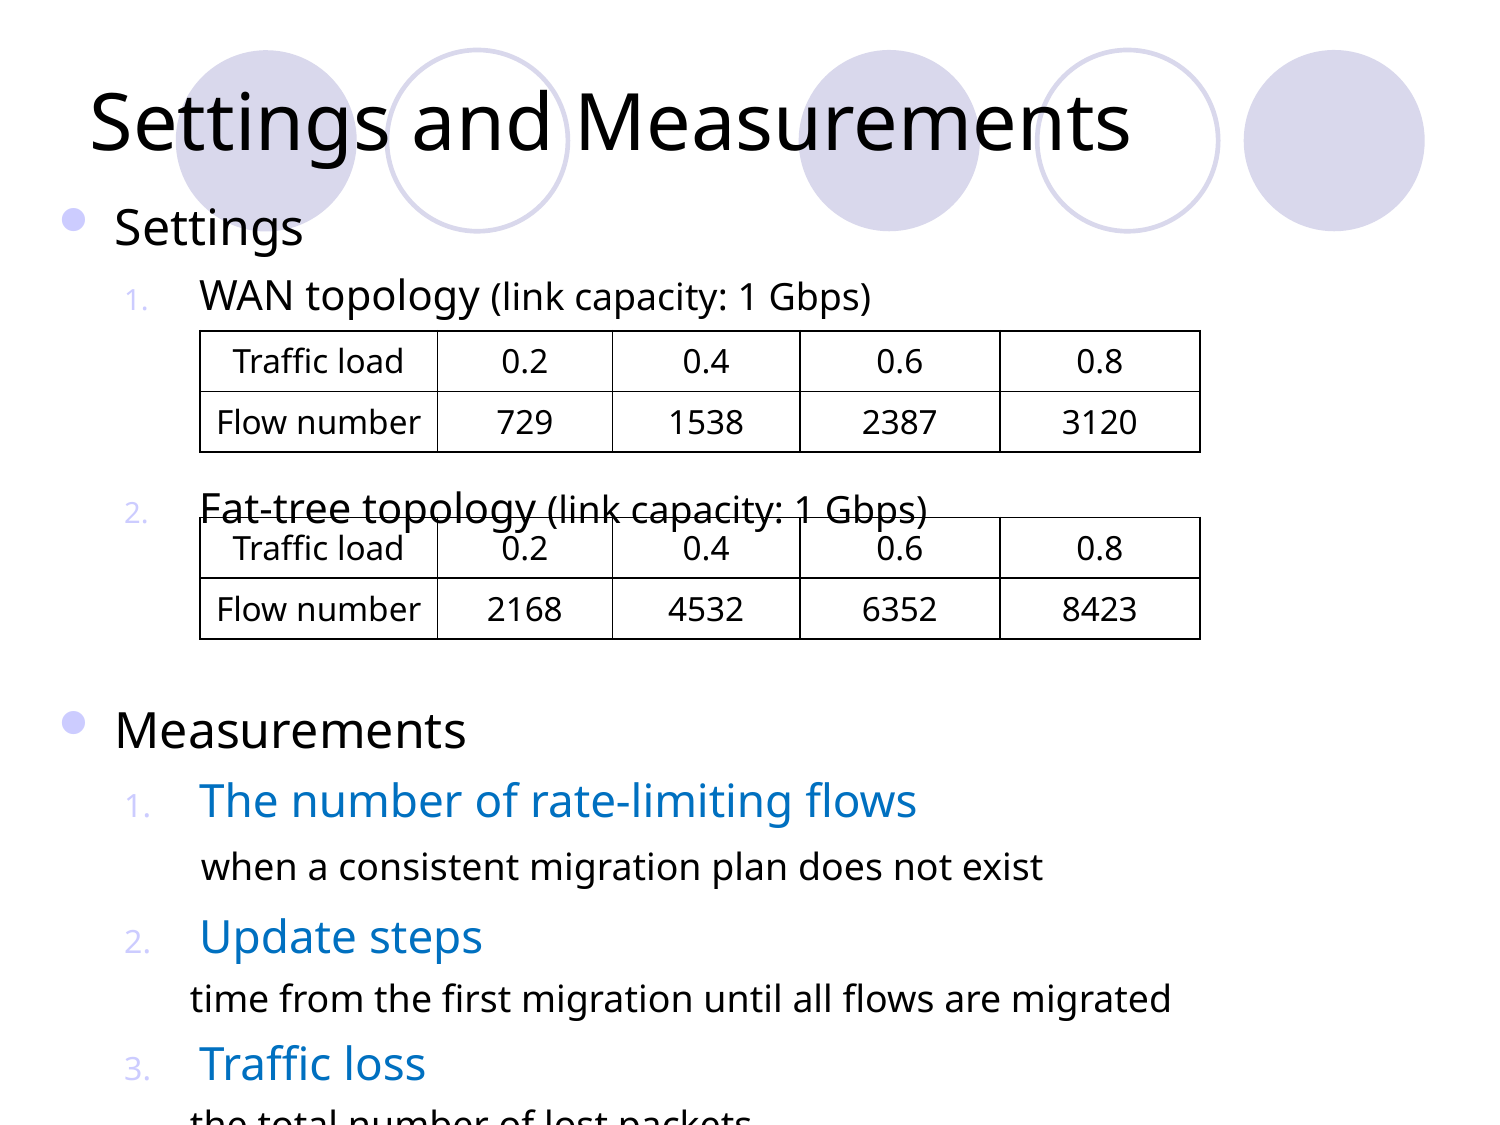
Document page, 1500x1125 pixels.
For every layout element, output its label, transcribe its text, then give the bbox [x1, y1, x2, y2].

table_cell 4532 [613, 579, 799, 638]
table_header Traffic load [201, 518, 437, 577]
title Settings and Measurements [75, 24, 1425, 187]
table_header 0.4 [613, 518, 799, 577]
table_cell Flow number [201, 579, 437, 638]
table_header 0.2 [438, 332, 612, 391]
table_cell 6352 [801, 579, 999, 638]
table_cell 3120 [1001, 392, 1199, 451]
table_header Traffic load [201, 332, 437, 391]
table_header 0.6 [801, 332, 999, 391]
table_cell 729 [438, 392, 612, 451]
list Settings WAN topology (link capacity: 1 Gbps) Fat-tree topology (link capacity: 1 Gbps) Measurements The number of rate-limiting flows when a consistent migration plan does not exist Update steps time from the first migration until all flows are migrated Traffic loss the total number of lost packets [43, 187, 1456, 1025]
table_header 0.6 [801, 518, 999, 577]
table_cell 8423 [1001, 579, 1199, 638]
table_cell Flow number [201, 392, 437, 451]
table_cell 1538 [613, 392, 799, 451]
table_header 0.8 [1001, 518, 1199, 577]
table_header 0.2 [438, 518, 612, 577]
table_header 0.4 [613, 332, 799, 391]
table_cell 2387 [801, 392, 999, 451]
table_cell 2168 [438, 579, 612, 638]
table_header 0.8 [1001, 332, 1199, 391]
